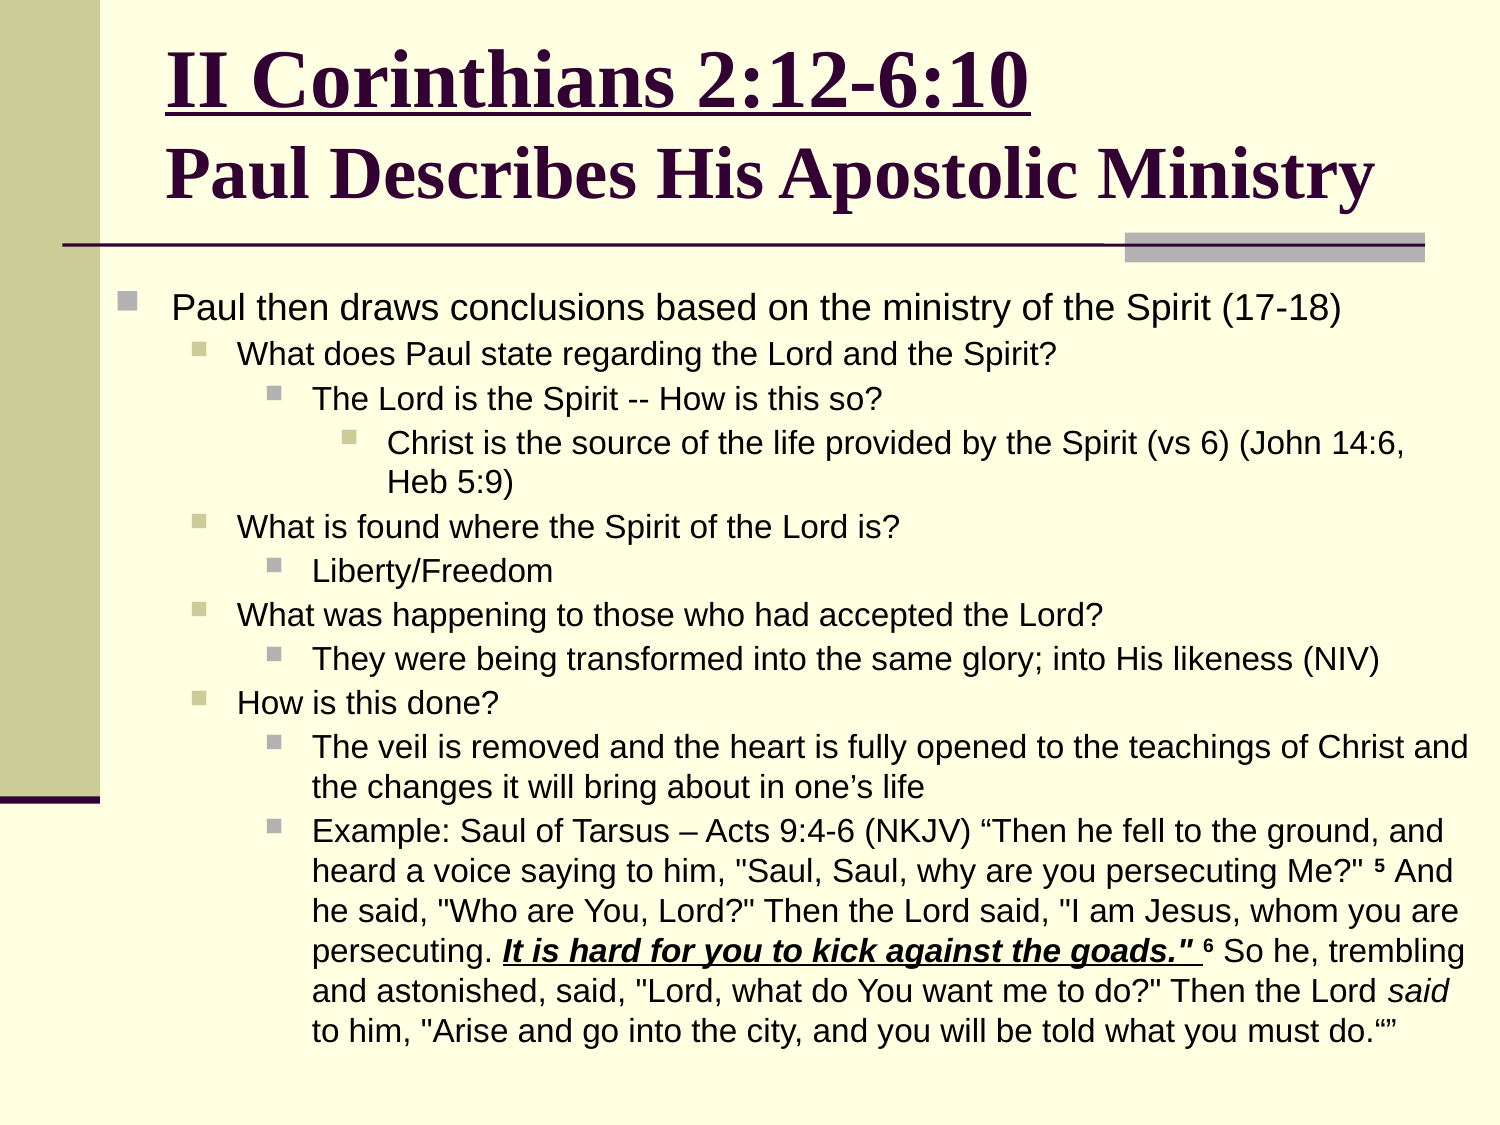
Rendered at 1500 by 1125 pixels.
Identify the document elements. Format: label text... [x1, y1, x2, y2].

text_box Paul then draws conclusions based on the ministry of the Spirit (17-18) What does Paul state regarding the Lord and the Spirit? The Lord is the Spirit -- How is this so? Christ is the source of the life provided by the Spirit (vs 6) (John 14:6, Heb 5:9) What is found where the Spirit of the Lord is? Liberty/Freedom What was happening to those who had accepted the Lord? They were being transformed into the same glory; into His likeness (NIV) How is this done? The veil is removed and the heart is fully opened to the teachings of Christ and the changes it will bring about in one’s life Example: Saul of Tarsus – Acts 9:4-6 (NKJV) “Then he fell to the ground, and heard a voice saying to him, "Saul, Saul, why are you persecuting Me?" 5 And he said, "Who are You, Lord?" Then the Lord said, "I am Jesus, whom you are persecuting. It is hard for you to kick against the goads." 6 So he, trembling and astonished, said, "Lord, what do You want me to do?" Then the Lord said to him, "Arise and go into the city, and you will be told what you must do.“” [99, 275, 1488, 1125]
title II Corinthians 2:12-6:10 Paul Describes His Apostolic Ministry [149, 24, 1426, 213]
